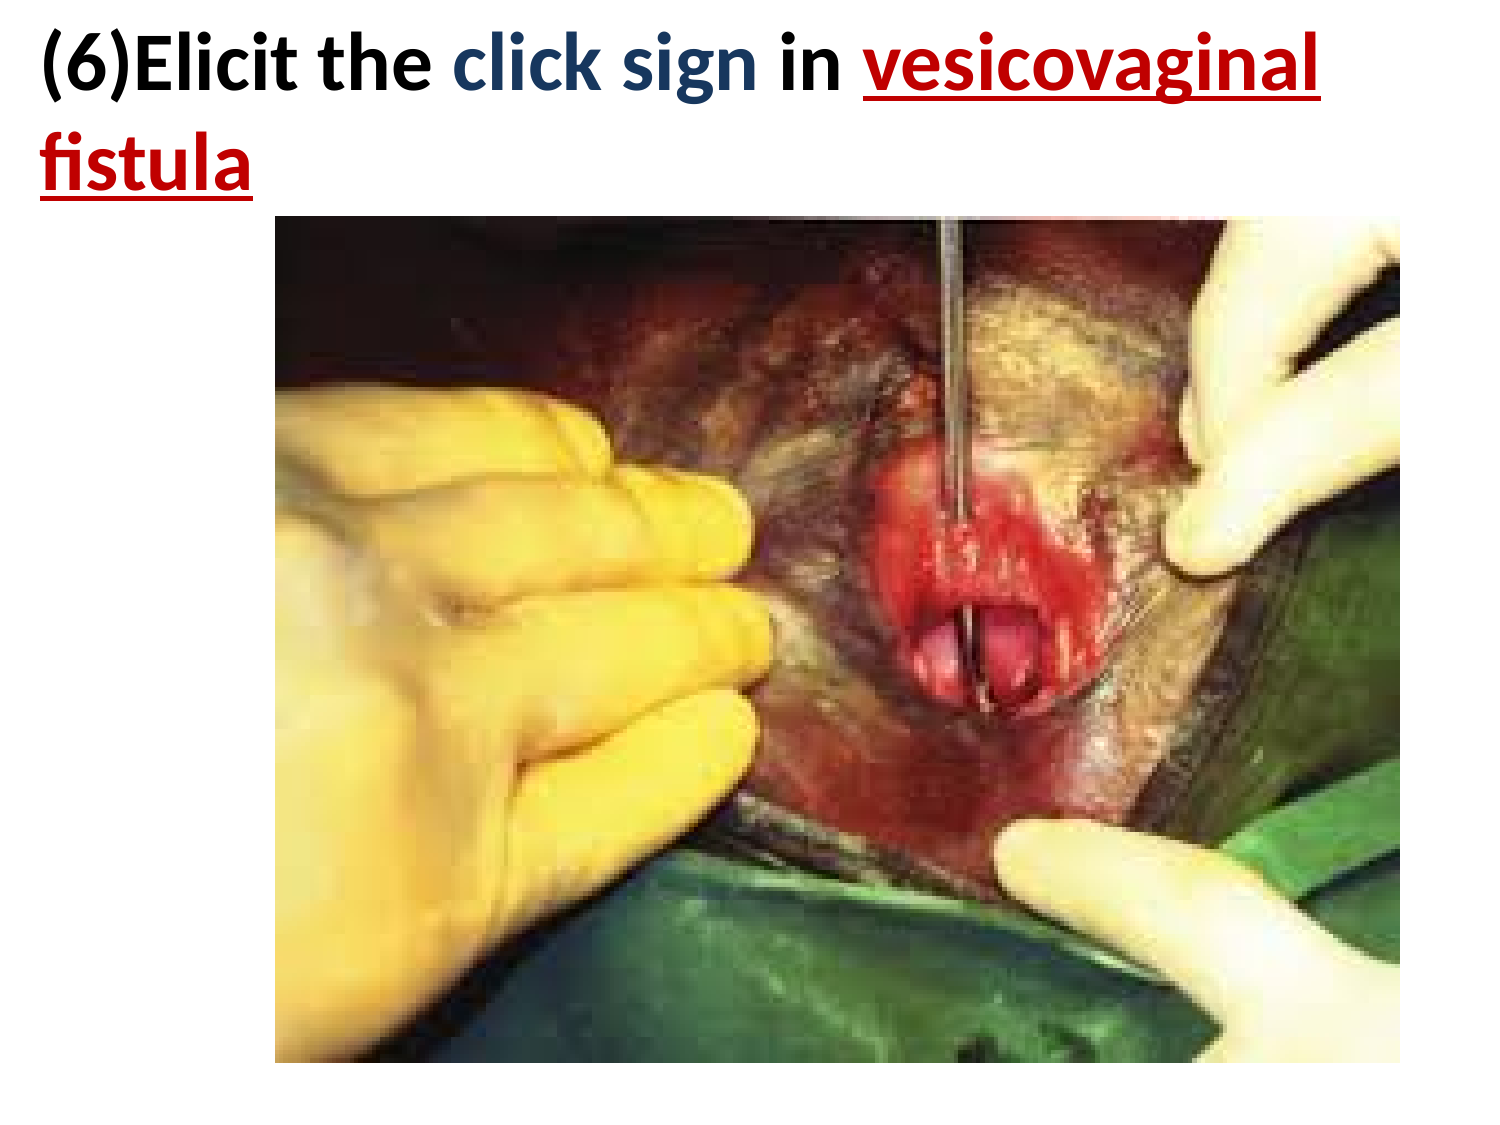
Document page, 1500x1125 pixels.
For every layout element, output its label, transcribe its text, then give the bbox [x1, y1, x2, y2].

text_box (6)Elicit the click sign in vesicovaginal fistula [24, 0, 1500, 315]
picture [274, 215, 1401, 1063]
